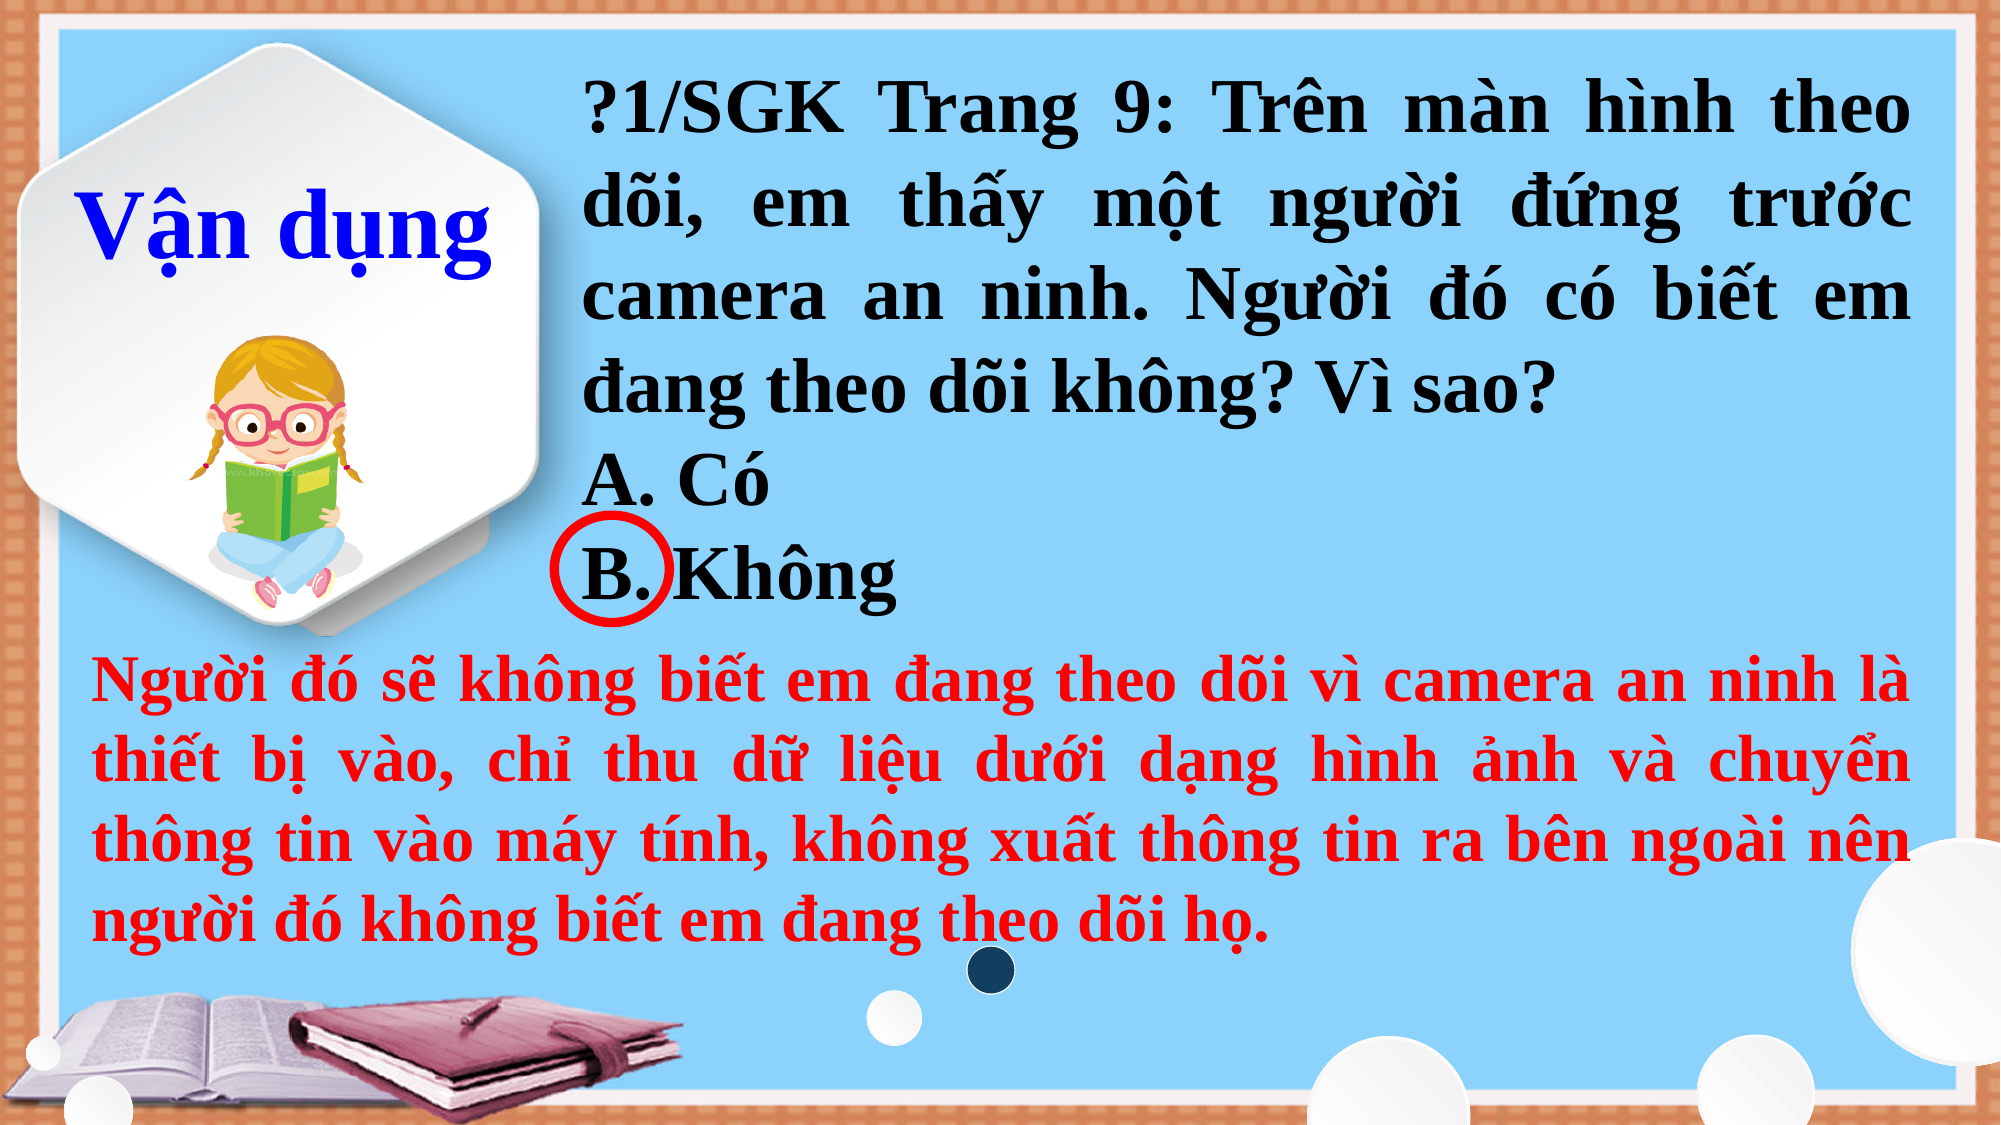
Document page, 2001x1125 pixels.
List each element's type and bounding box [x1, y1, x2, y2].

text_box [1307, 1035, 1471, 1125]
text_box [866, 990, 922, 1046]
text_box [966, 945, 1016, 995]
text_box [25, 1036, 61, 1071]
text_box [1696, 1034, 1816, 1125]
text_box [63, 1076, 134, 1125]
picture [0, 0, 2001, 1125]
text_box [1850, 837, 2000, 1067]
